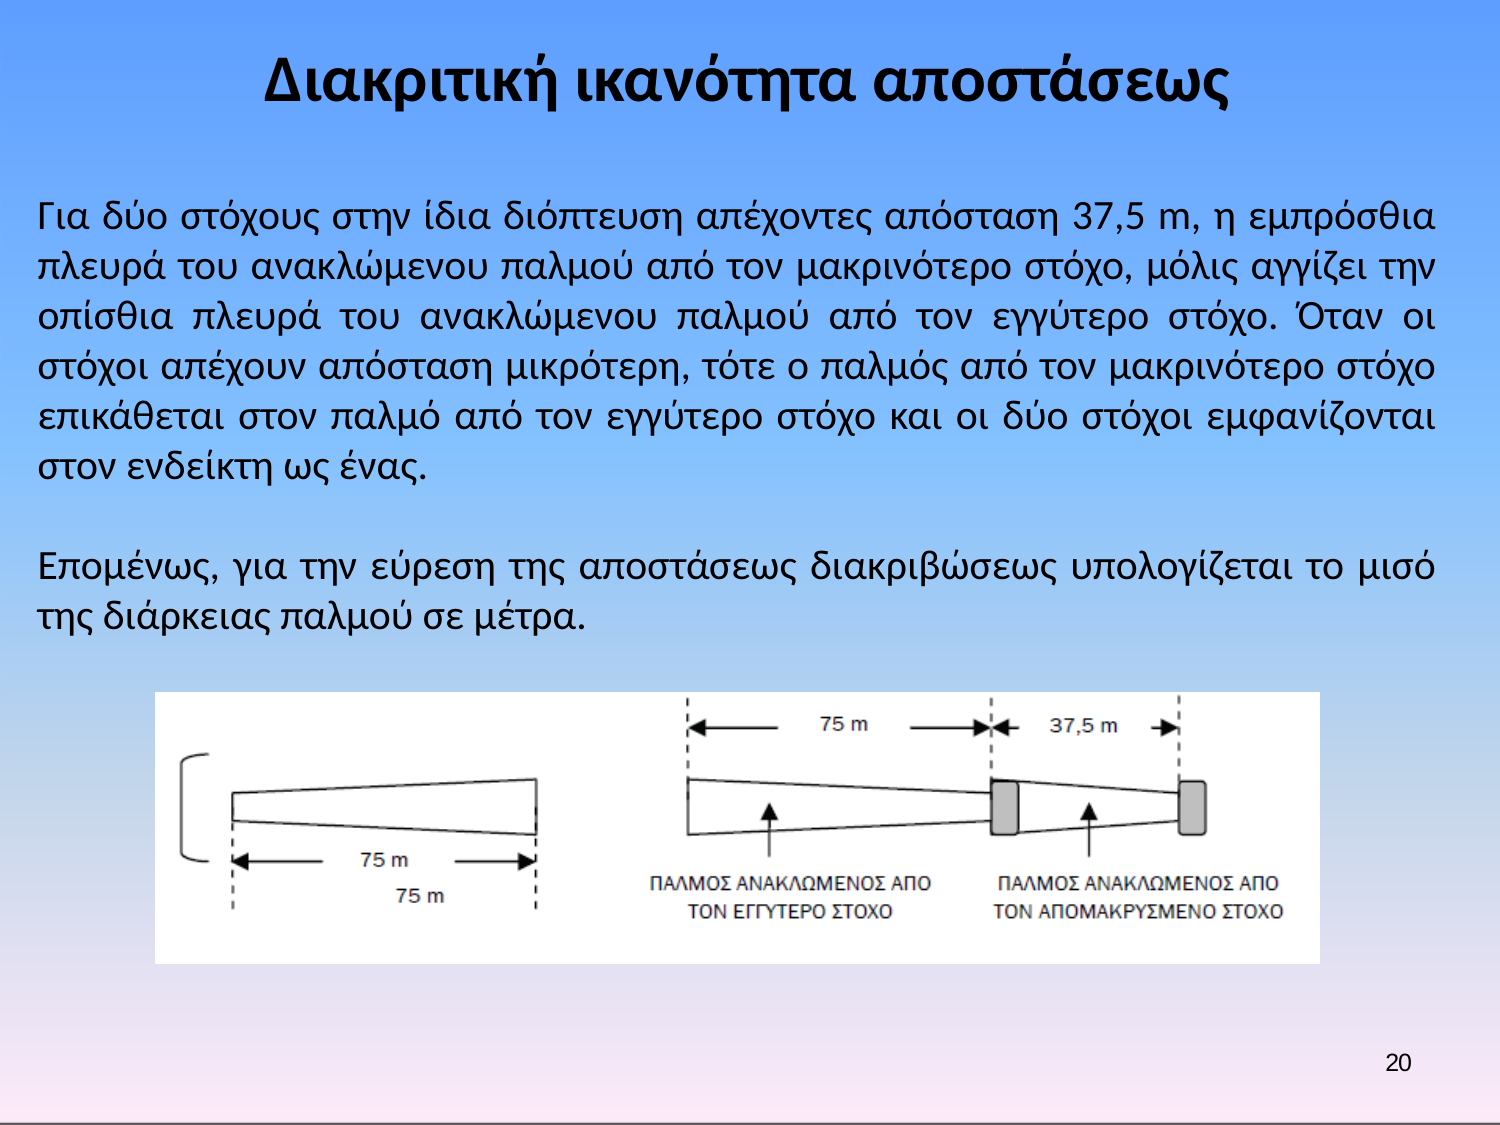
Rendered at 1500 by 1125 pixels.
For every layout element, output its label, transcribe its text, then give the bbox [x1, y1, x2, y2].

list Για δύο στόχους στην ίδια διόπτευση απέχοντες απόσταση 37,5 m, η εμπρόσθια πλευρά του ανακλώμενου παλμού από τον μακρινότερο στόχο, μόλις αγγίζει την οπίσθια πλευρά του ανακλώμενου παλμού από τον εγγύτερο στόχο. Όταν οι στόχοι απέχουν απόσταση μικρότερη, τότε ο παλμός από τον μακρινότερο στόχο επικάθεται στον παλμό από τον εγγύτερο στόχο και οι δύο στόχοι εμφανίζονται στον ενδείκτη ως ένας. Επομένως, για την εύρεση της αποστάσεως διακριβώσεως υπολογίζεται το μισό της διάρκειας παλμού σε μέτρα. [37, 187, 1438, 642]
slide_number 20 [1366, 1050, 1417, 1090]
title Διακριτική ικανότητα αποστάσεως [59, 0, 1437, 177]
picture [0, 0, 1500, 1125]
